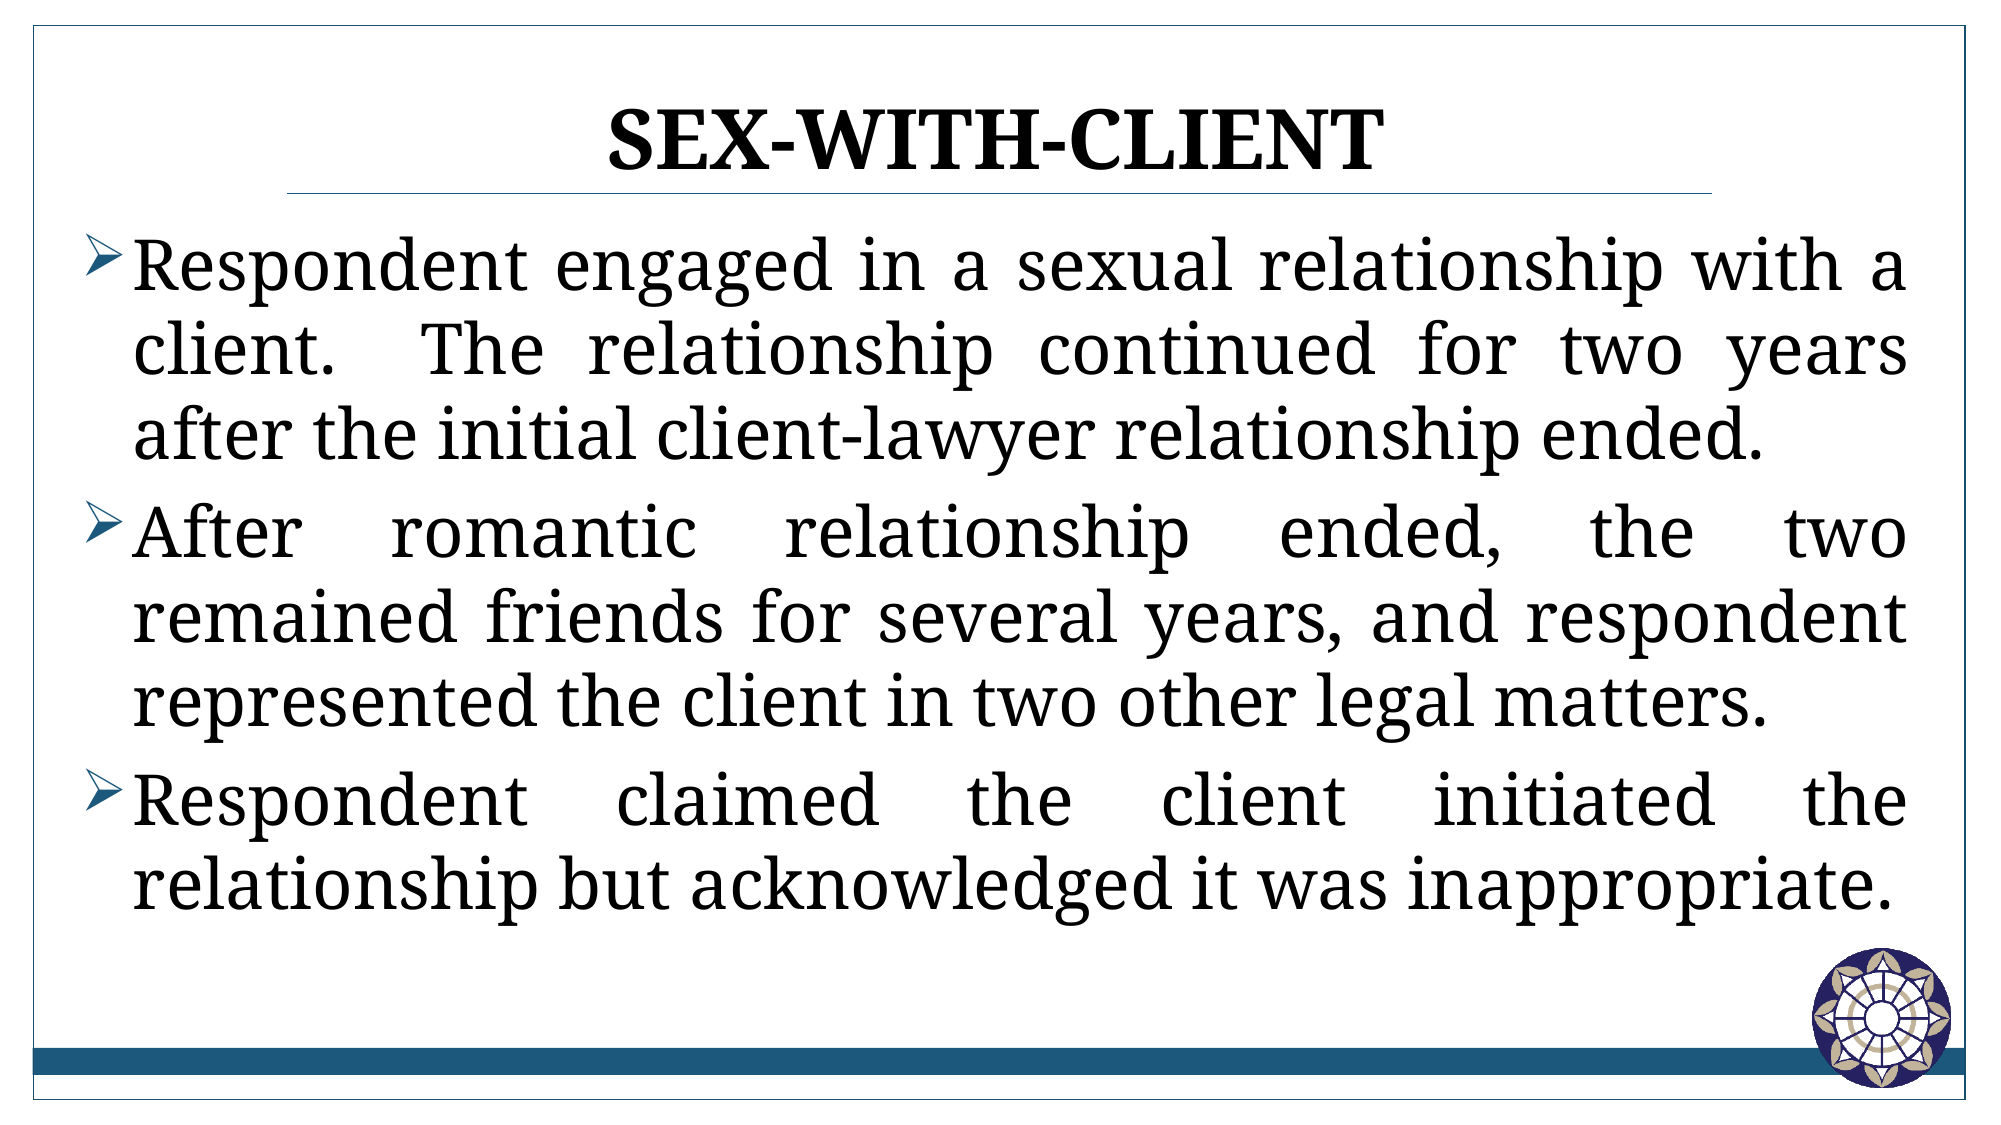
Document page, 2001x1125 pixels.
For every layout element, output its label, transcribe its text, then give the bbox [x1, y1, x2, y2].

title Sex-with-client [145, 56, 1846, 194]
picture [1812, 948, 1951, 1088]
list Respondent engaged in a sexual relationship with a client. The relationship continued for two years after the initial client-lawyer relationship ended. After romantic relationship ended, the two remained friends for several years, and respondent represented the client in two other legal matters. Respondent claimed the client initiated the relationship but acknowledged it was inappropriate. [66, 212, 1926, 963]
